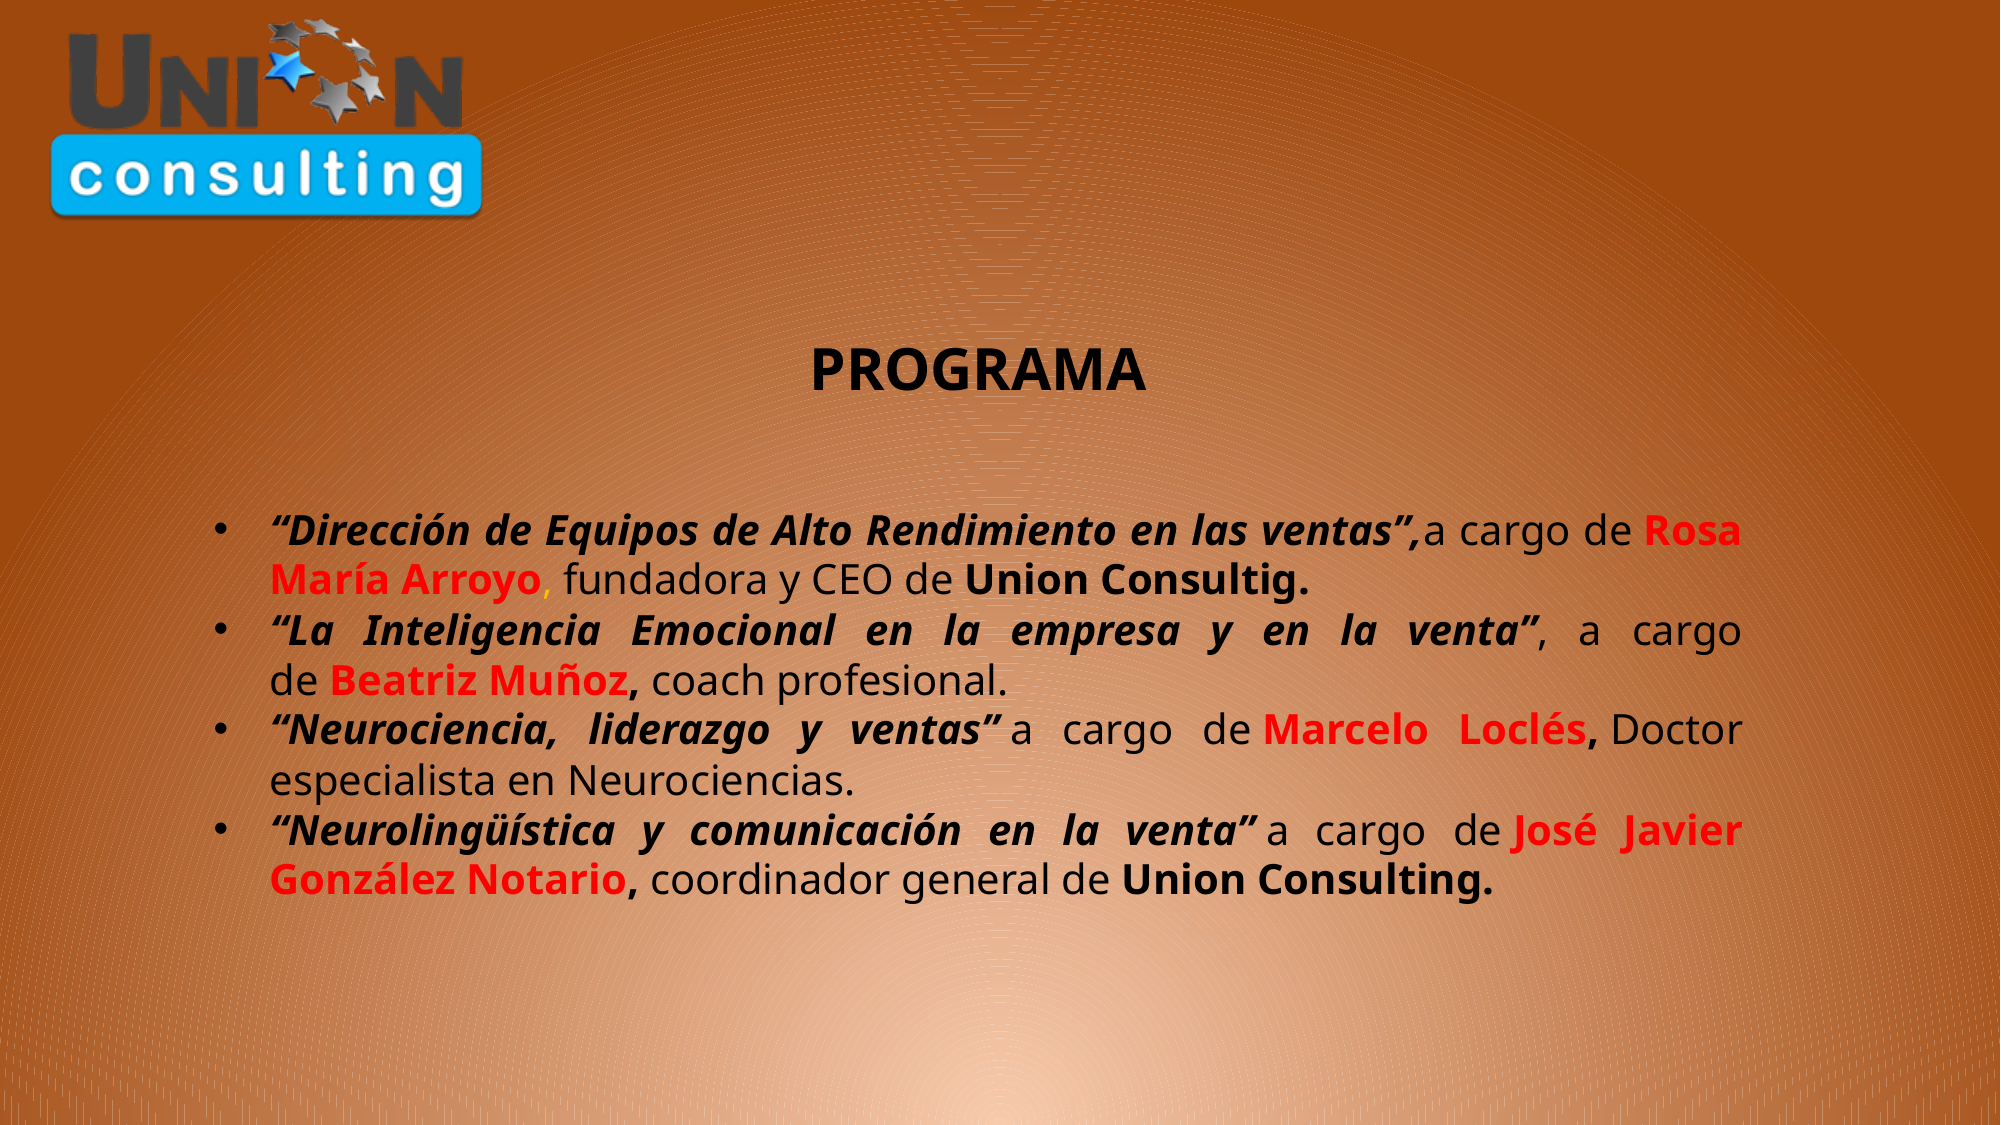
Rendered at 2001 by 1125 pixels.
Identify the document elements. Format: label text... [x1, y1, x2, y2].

picture [34, 0, 504, 240]
text_box “Dirección de Equipos de Alto Rendimiento en las ventas”,a cargo de Rosa María Arroyo, fundadora y CEO de Union Consultig. “La Inteligencia Emocional en la empresa y en la venta”, a cargo de Beatriz Muñoz, coach profesional. “Neurociencia, liderazgo y ventas” a cargo de Marcelo Loclés, Doctor especialista en Neurociencias. “Neurolingüística y comunicación en la venta” a cargo de José Javier González Notario, coordinador general de Union Consulting. [198, 495, 1758, 911]
text_box PROGRAMA [709, 324, 1248, 410]
